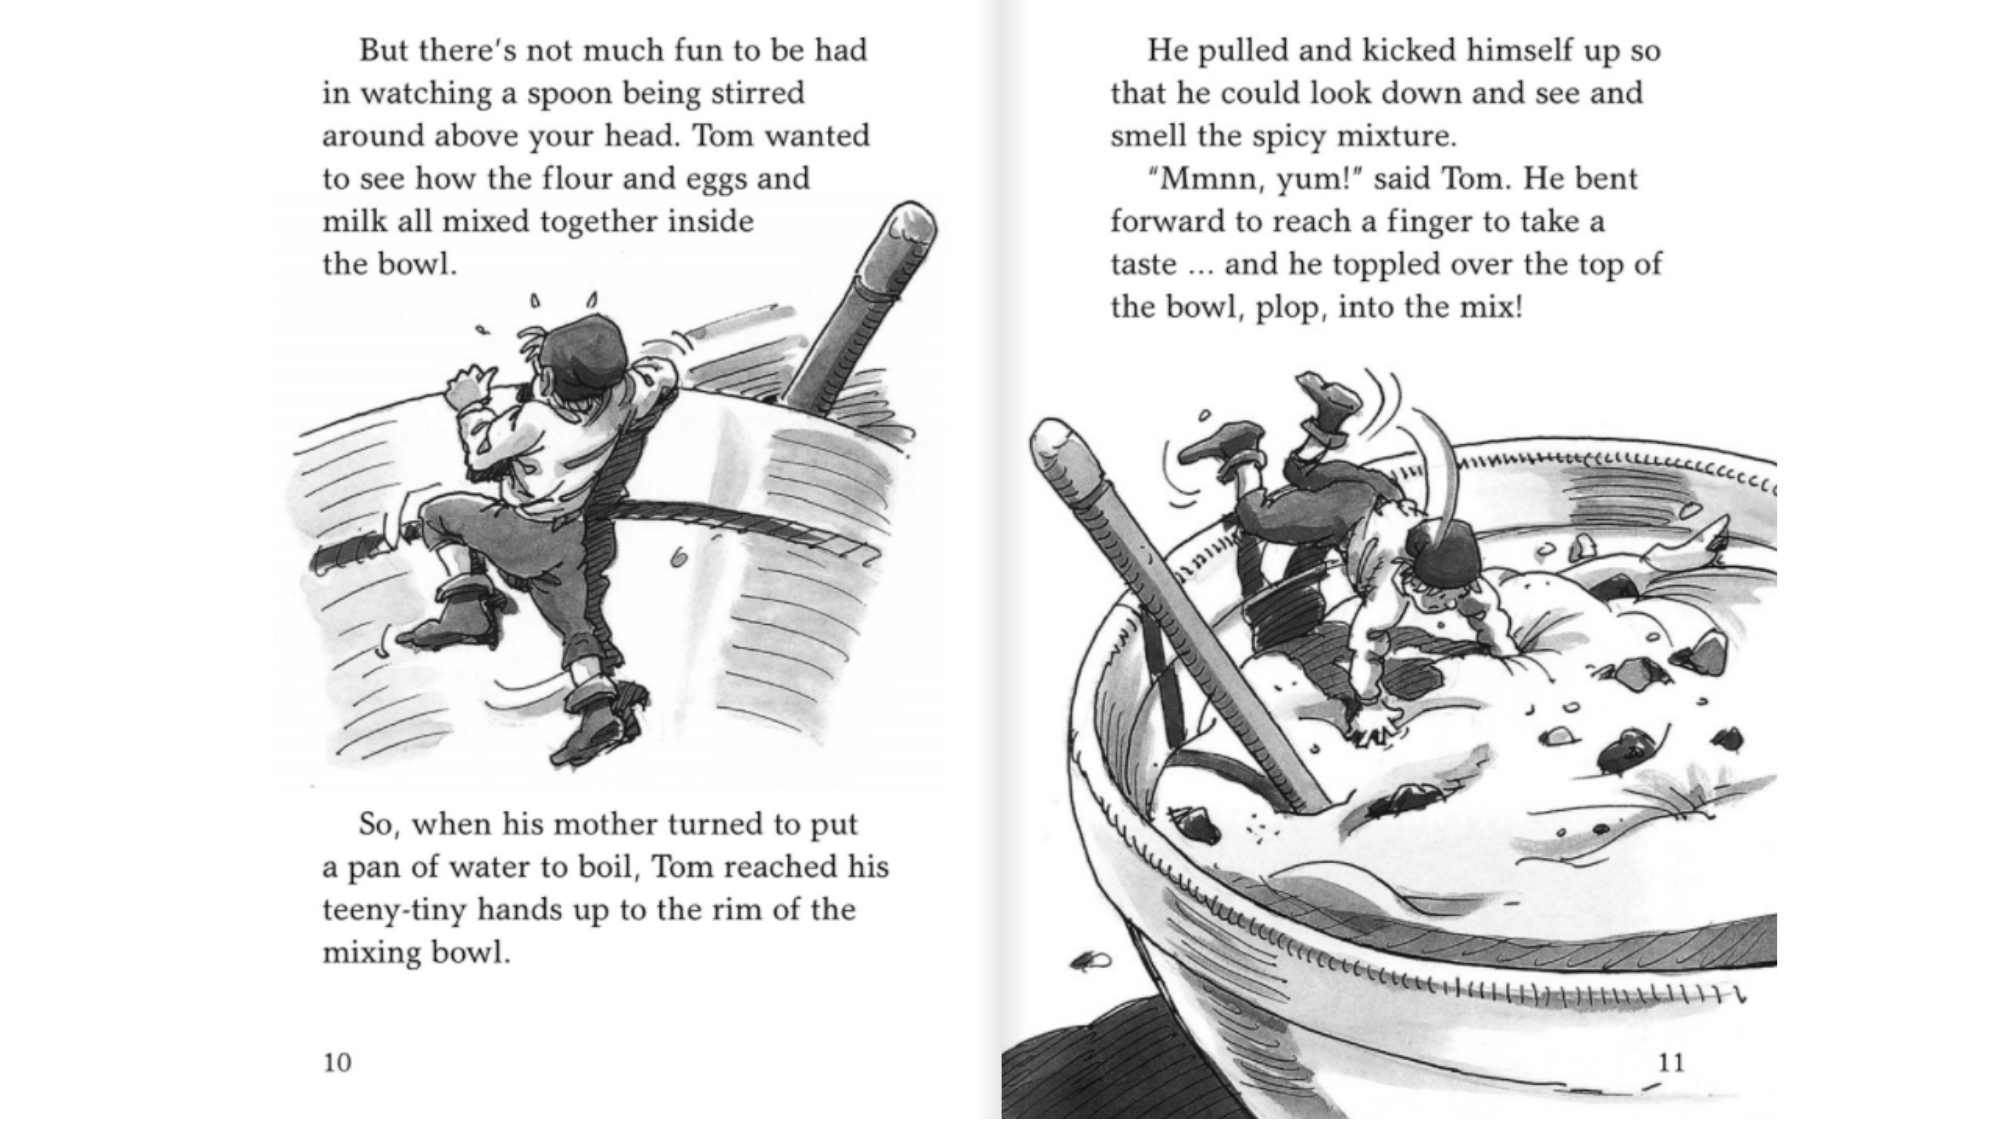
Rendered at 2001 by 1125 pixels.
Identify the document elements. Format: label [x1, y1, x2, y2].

picture [222, 0, 1778, 1119]
